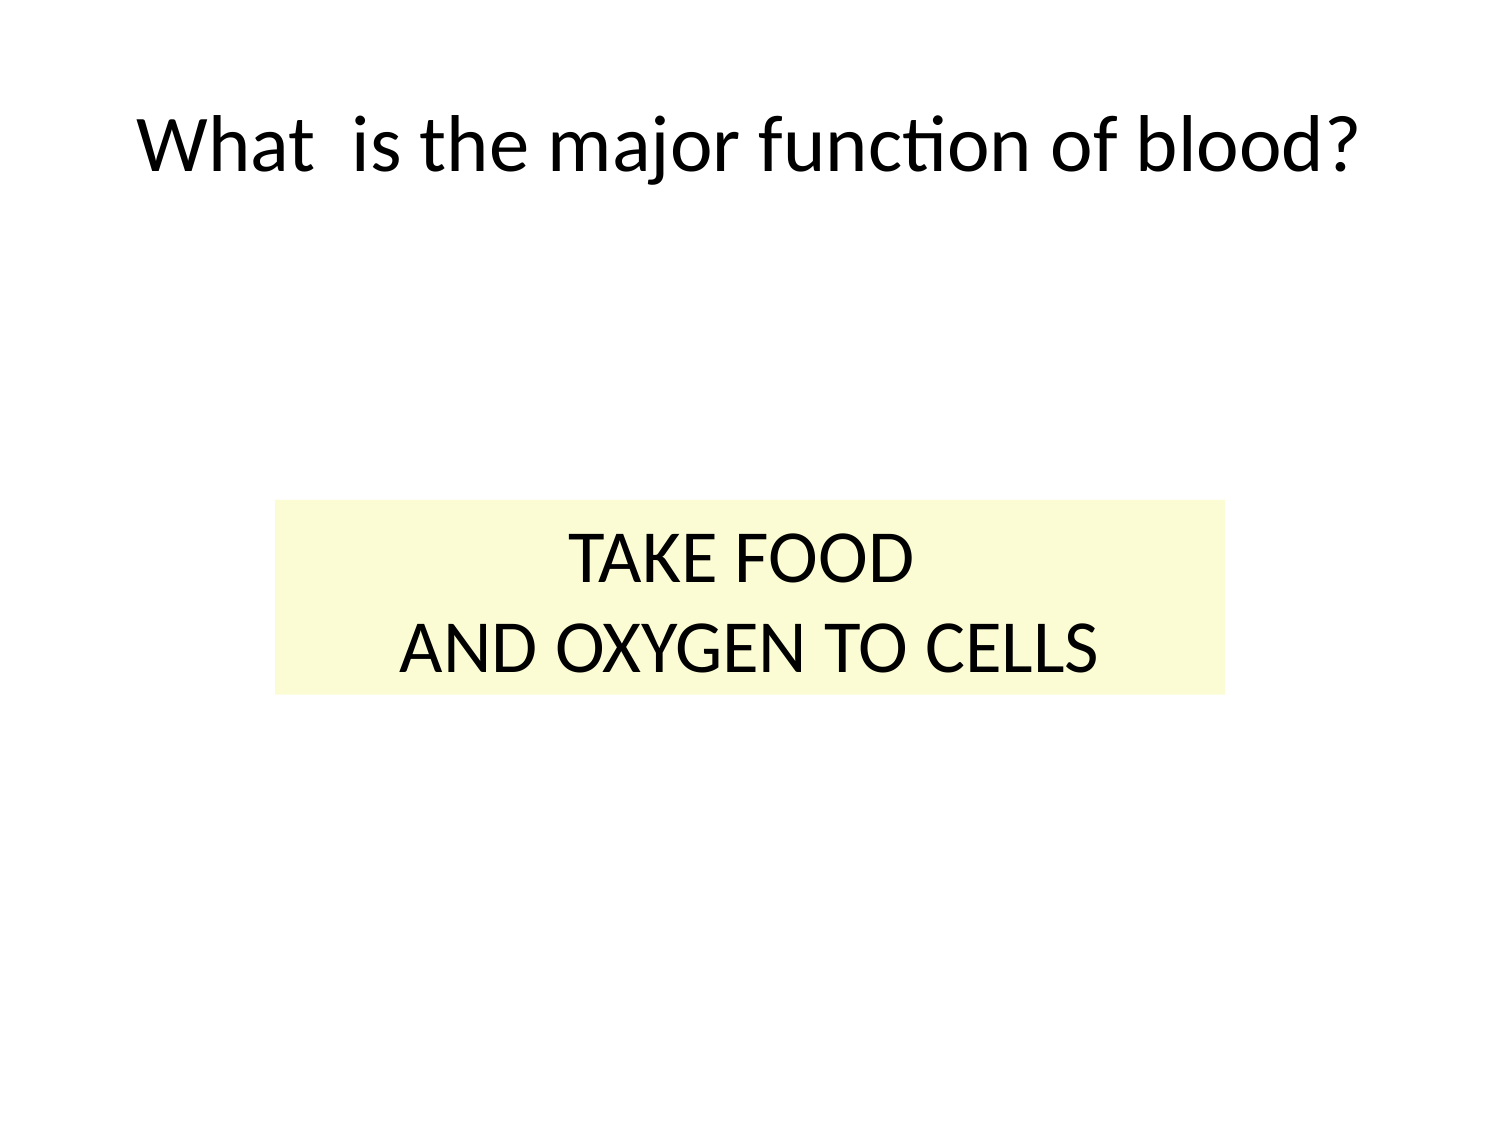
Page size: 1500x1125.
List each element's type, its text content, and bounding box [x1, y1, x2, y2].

text_box TAKE FOOD AND OXYGEN TO CELLS [275, 499, 1225, 695]
title What is the major function of blood? [75, 45, 1425, 233]
